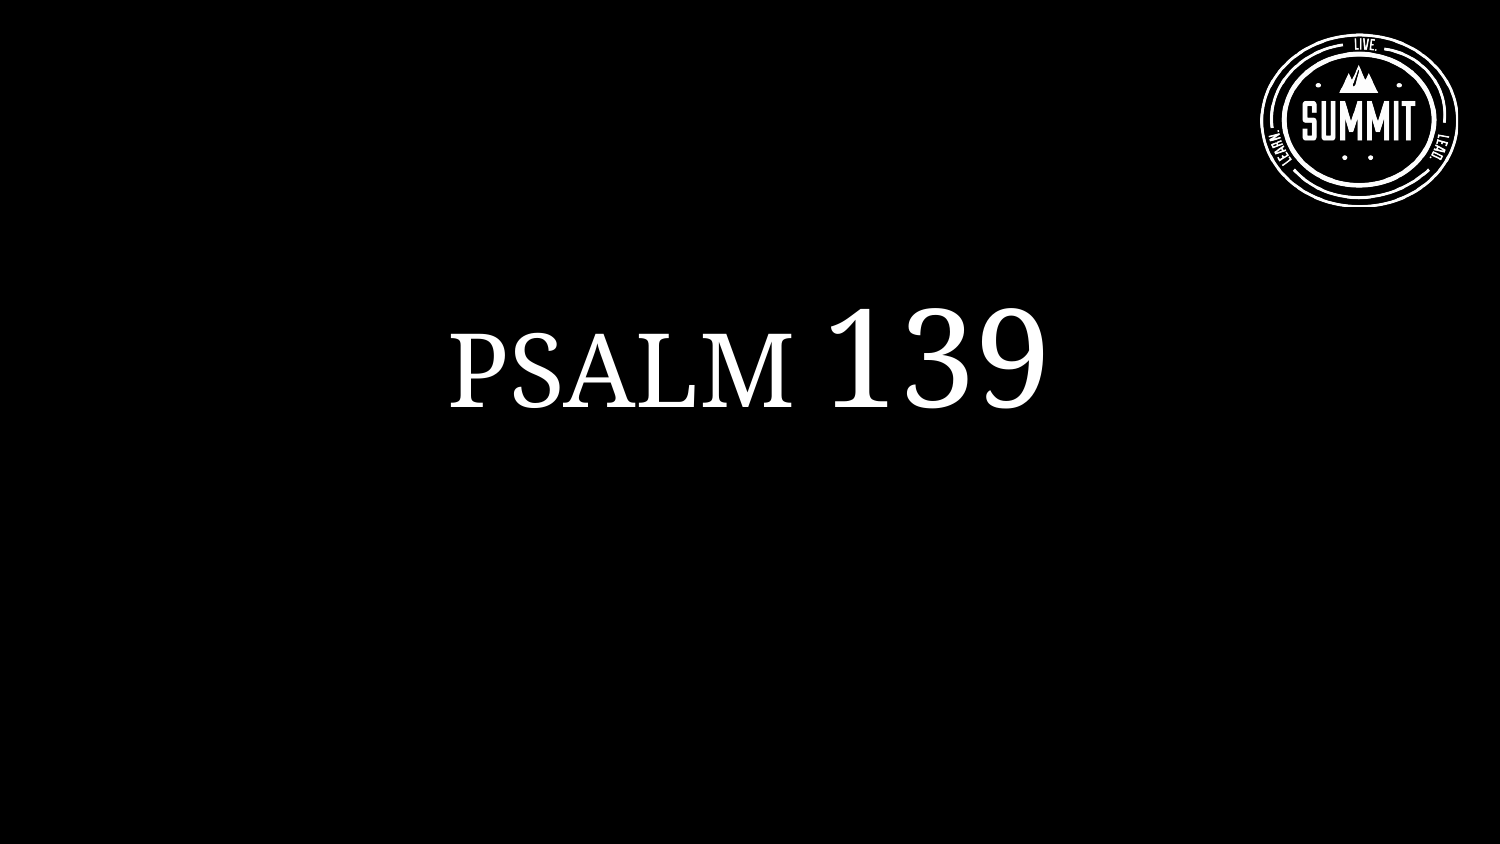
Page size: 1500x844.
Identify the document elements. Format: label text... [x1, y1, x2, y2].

picture [1259, 33, 1459, 208]
title PSALM 139 [112, 262, 1388, 443]
